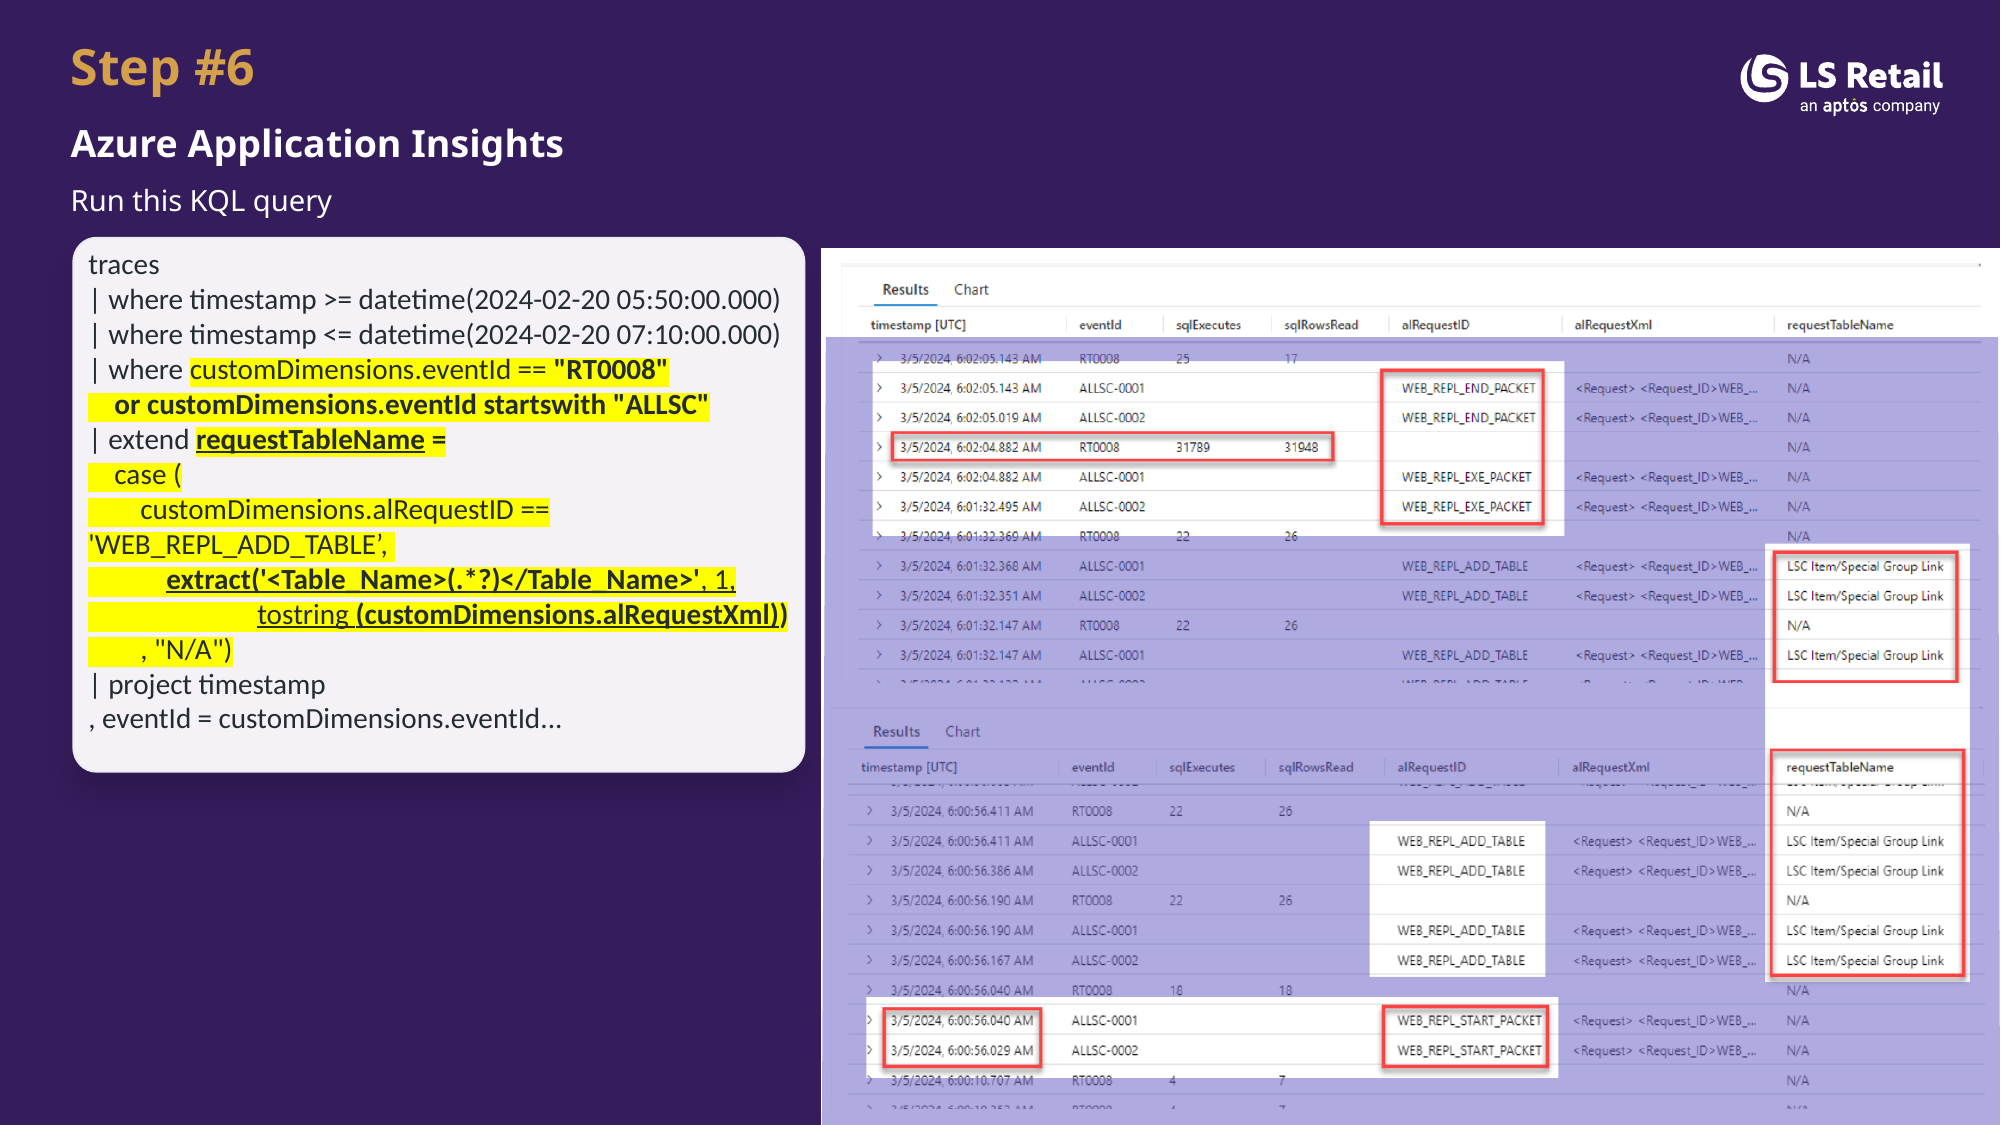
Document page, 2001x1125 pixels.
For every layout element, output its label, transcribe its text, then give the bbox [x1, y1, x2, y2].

text_box traces | where timestamp >= datetime(2024-02-20 05:50:00.000) | where timestamp <= datetime(2024-02-20 07:10:00.000) | where customDimensions.eventId == "RT0008" or customDimensions.eventId startswith "ALLSC" | extend requestTableName = case ( customDimensions.alRequestID == 'WEB_REPL_ADD_TABLE’, extract('<Table_Name>(.*?)</Table_Name>', 1, tostring (customDimensions.alRequestXml)) , "N/A") | project timestamp , eventId = customDimensions.eventId... [73, 237, 805, 772]
list Azure Application Insights Run this KQL query [55, 118, 1833, 1083]
title Step #6 [55, 34, 1694, 132]
picture [821, 248, 2000, 1125]
